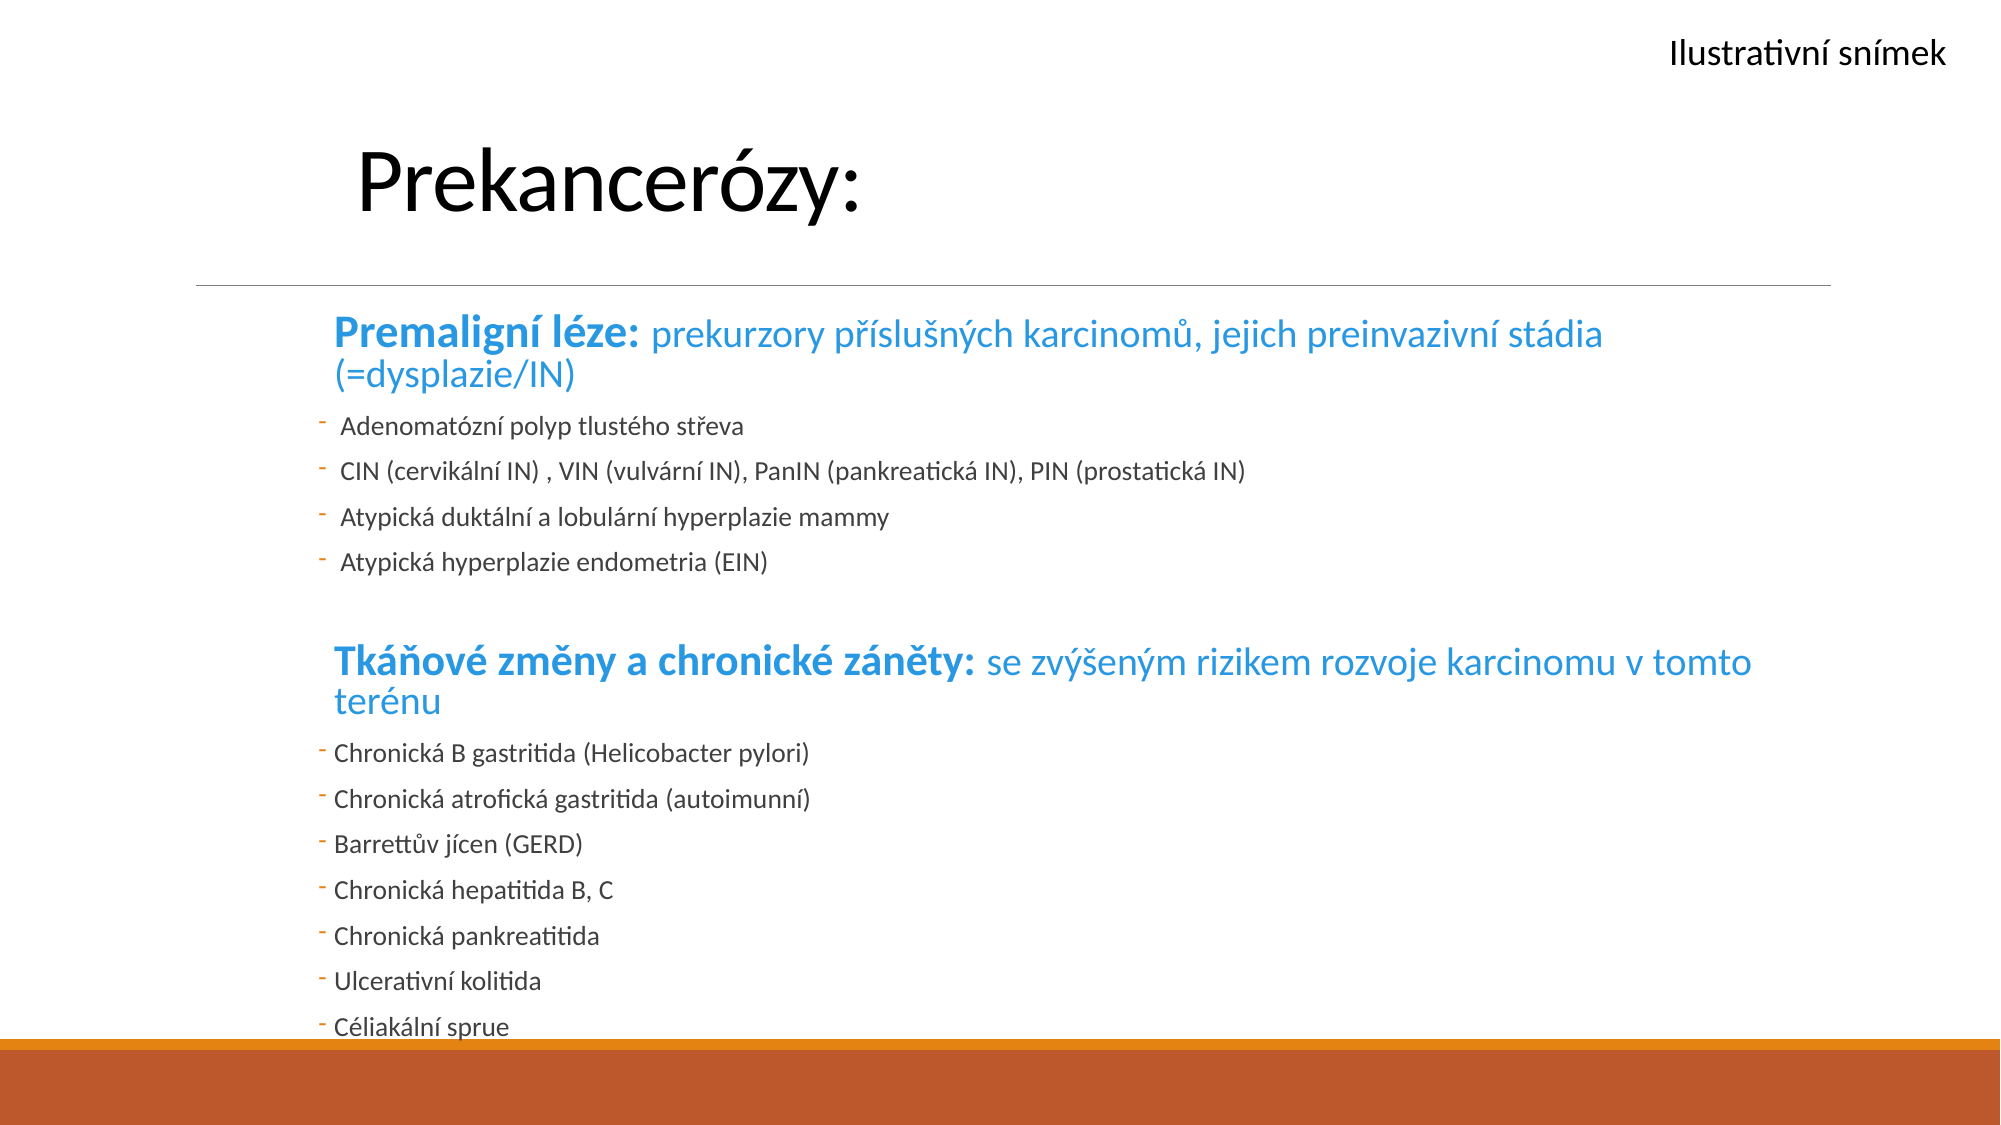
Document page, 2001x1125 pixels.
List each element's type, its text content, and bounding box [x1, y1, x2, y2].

title Prekancerózy: [341, 0, 1992, 238]
list Premaligní léze: prekurzory příslušných karcinomů, jejich preinvazivní stádia (=dysplazie/IN) Adenomatózní polyp tlustého střeva CIN (cervikální IN) , VIN (vulvární IN), PanIN (pankreatická IN), PIN (prostatická IN) Atypická duktální a lobulární hyperplazie mammy Atypická hyperplazie endometria (EIN) Tkáňové změny a chronické záněty: se zvýšeným rizikem rozvoje karcinomu v tomto terénu Chronická B gastritida (Helicobacter pylori) Chronická atrofická gastritida (autoimunní) Barrettův jícen (GERD) Chronická hepatitida B, C Chronická pankreatitida Ulcerativní kolitida Céliakální sprue [318, 304, 1808, 1053]
text_box Ilustrativní snímek [1654, 20, 1962, 80]
